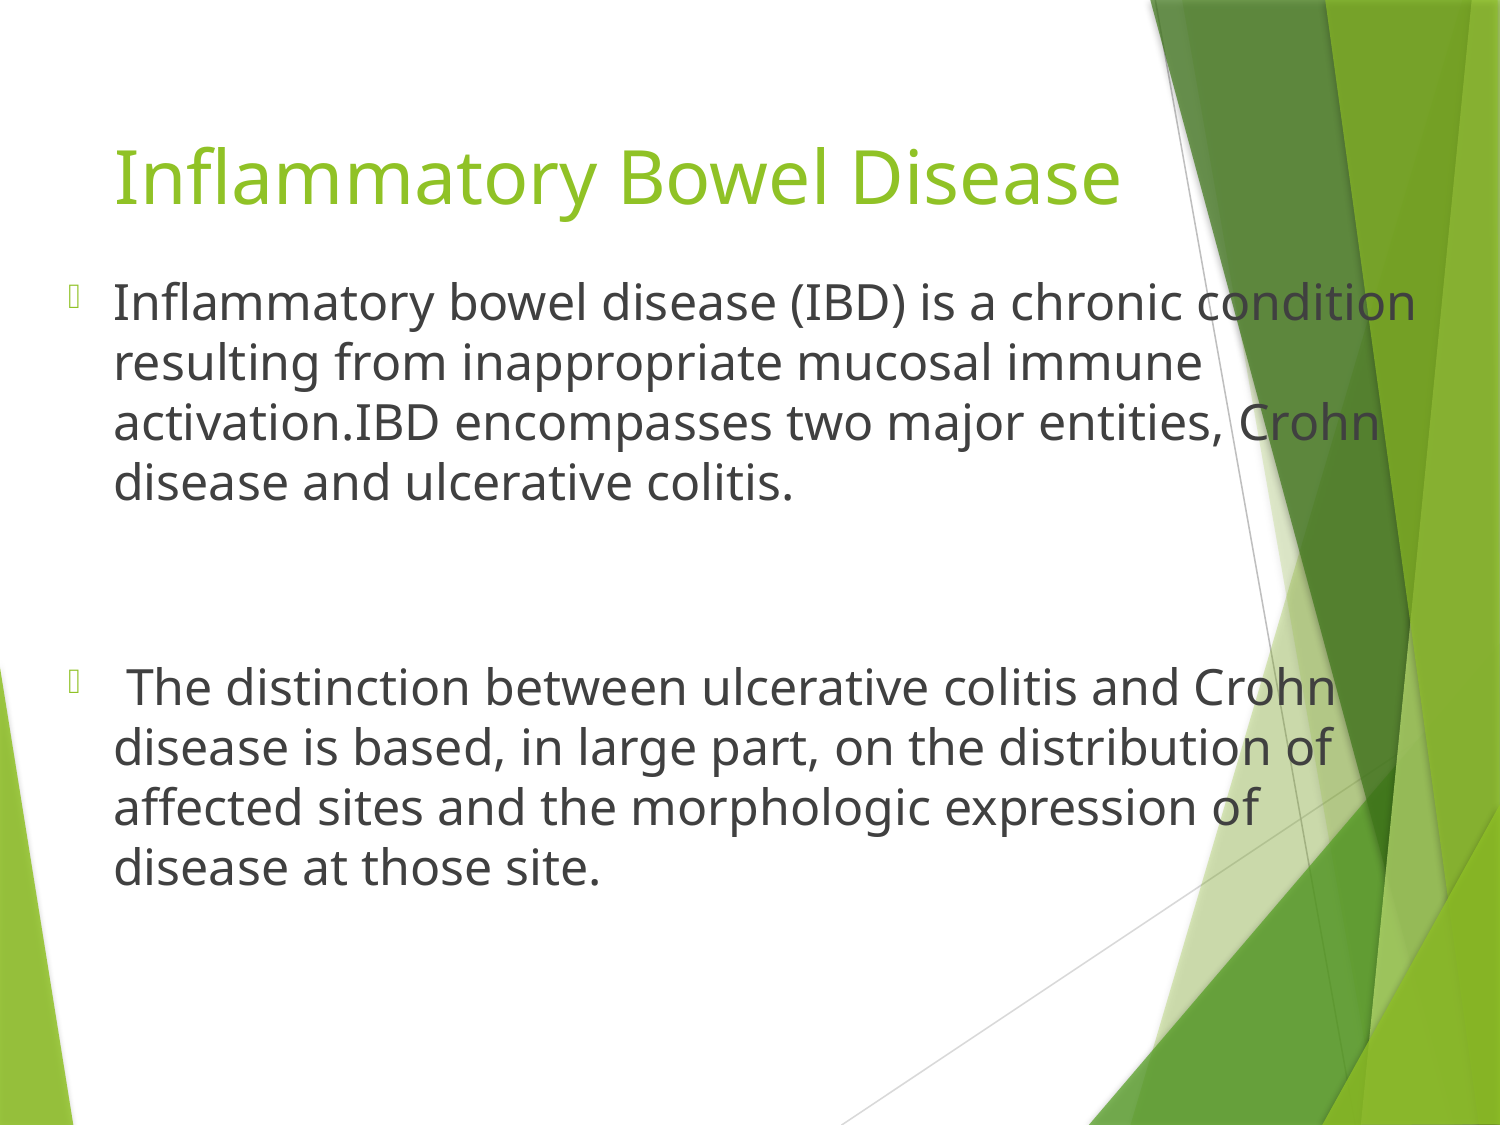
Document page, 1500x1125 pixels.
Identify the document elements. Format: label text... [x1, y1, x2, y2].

title Inflammatory Bowel Disease [99, 99, 1142, 262]
list Inflammatory bowel disease (IBD) is a chronic condition resulting from inappropriate mucosal immune activation.IBD encompasses two major entities, Crohn disease and ulcerative colitis. The distinction between ulcerative colitis and Crohn disease is based, in large part, on the distribution of affected sites and the morphologic expression of disease at those site. [53, 262, 1447, 1062]
